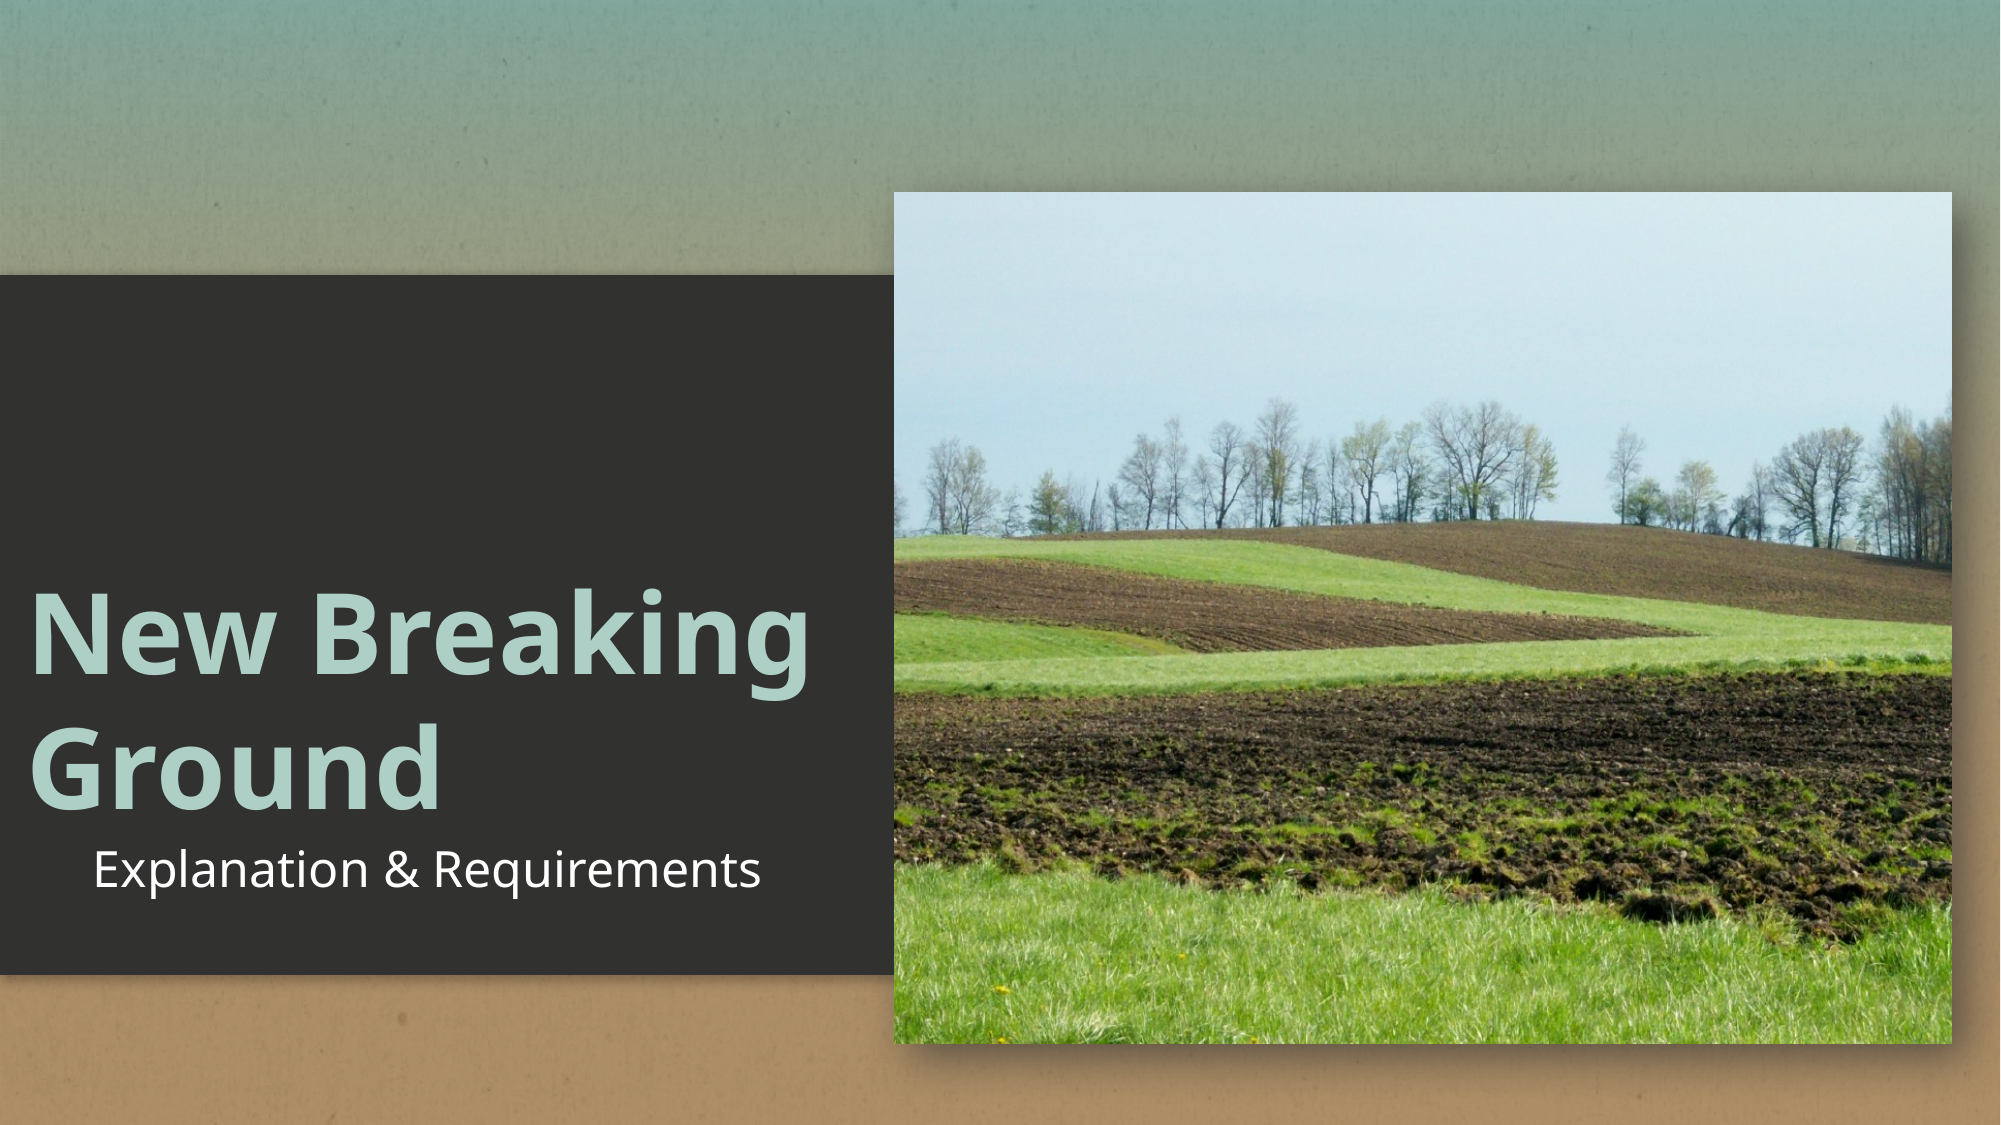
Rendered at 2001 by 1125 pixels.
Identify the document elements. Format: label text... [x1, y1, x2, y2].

picture [0, 0, 2001, 1125]
text_box New Breaking Ground [11, 554, 860, 840]
list Explanation & Requirements [77, 836, 876, 912]
